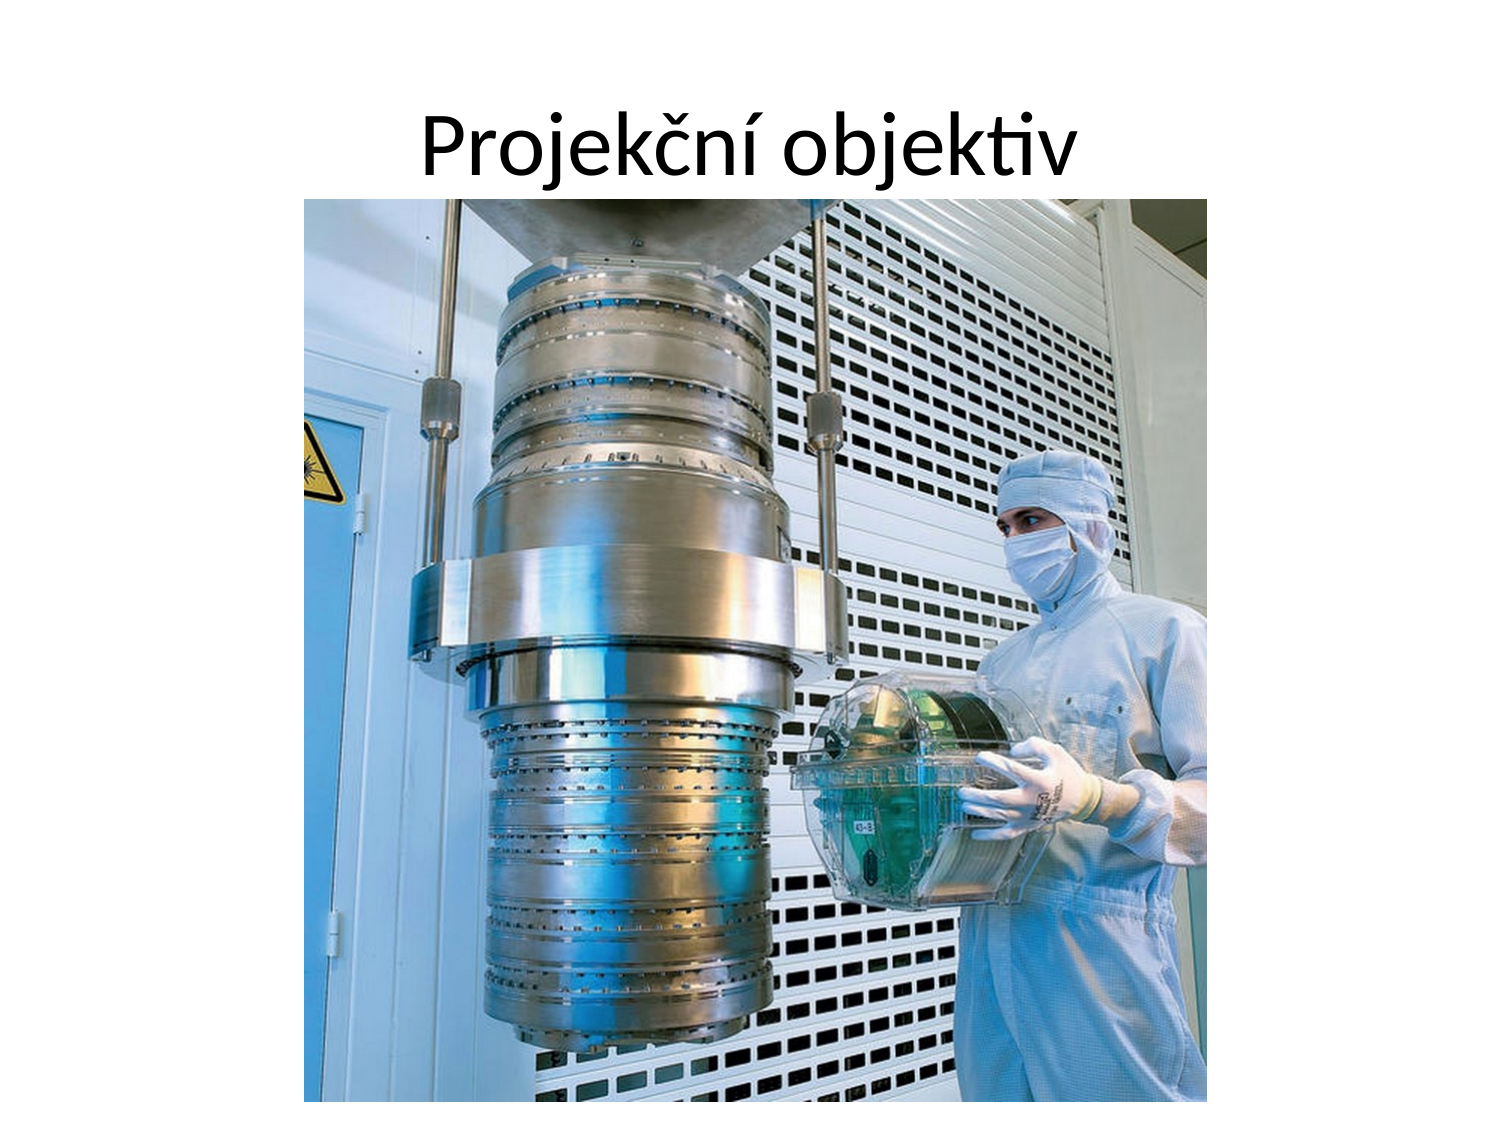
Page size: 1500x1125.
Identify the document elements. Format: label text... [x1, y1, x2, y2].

title Projekční objektiv [75, 45, 1425, 233]
picture [304, 198, 1208, 1102]
